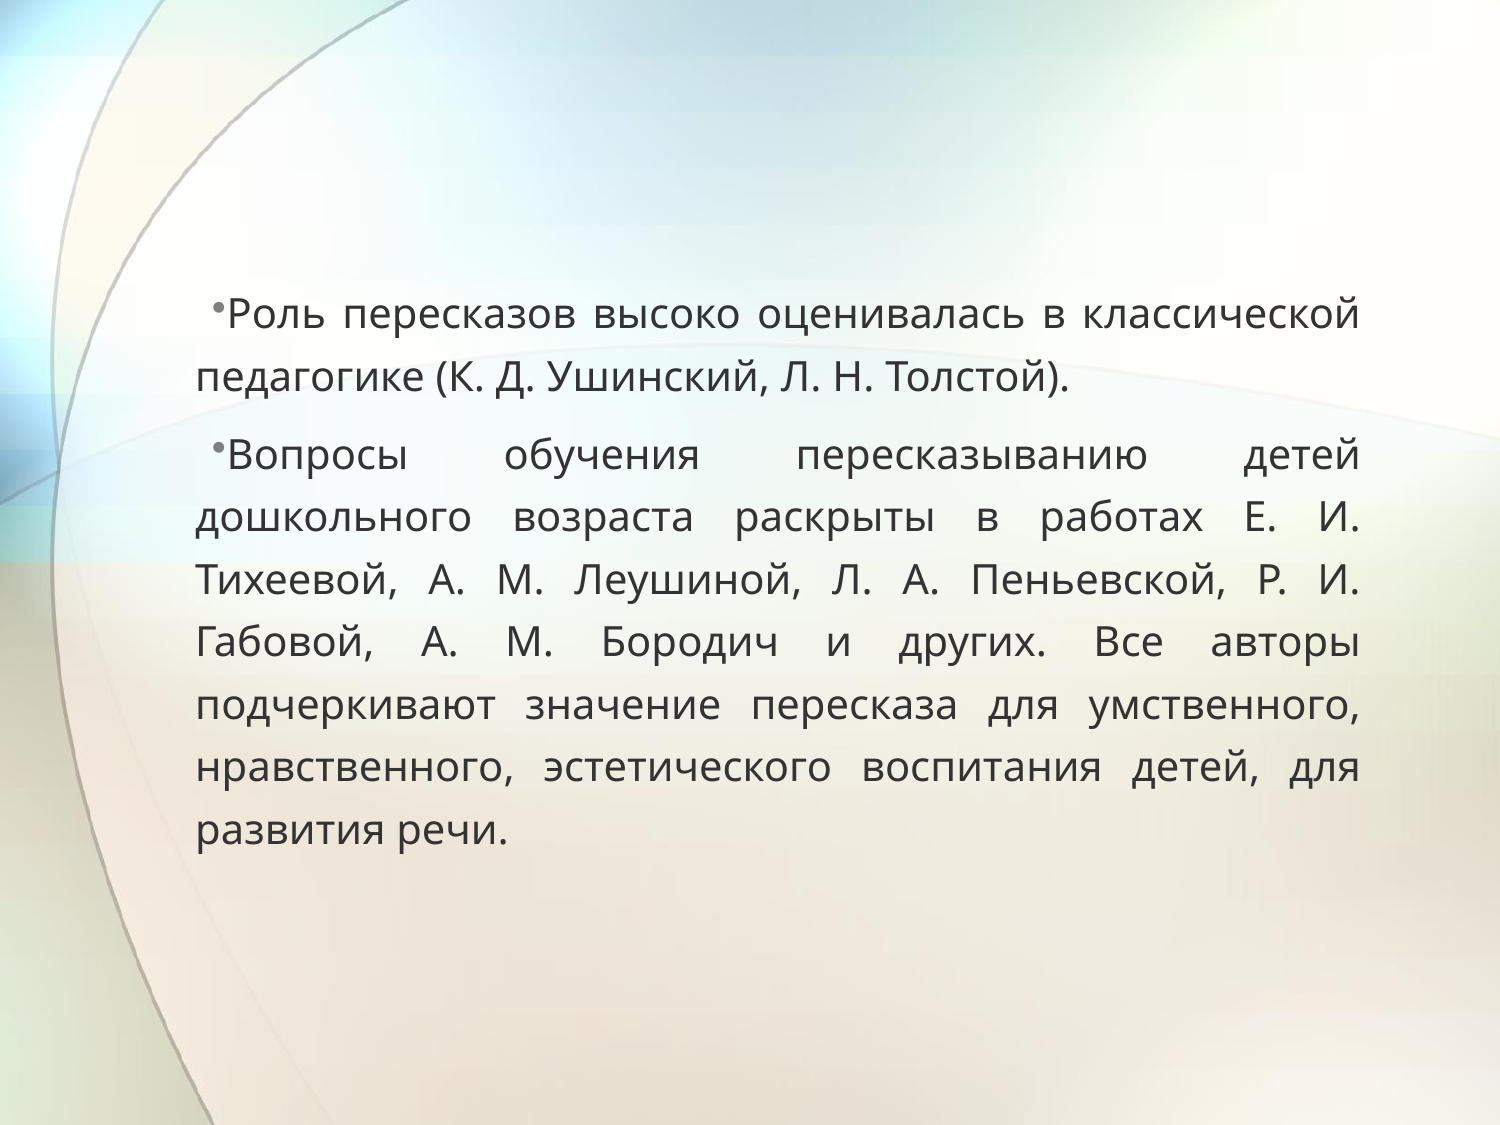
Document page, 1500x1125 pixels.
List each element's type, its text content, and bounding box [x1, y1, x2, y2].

picture [0, 0, 1500, 1125]
list Роль пересказов высоко оценивалась в классической педагогике (К. Д. Ушинский, Л. Н. Толстой). Вопросы обучения пересказыванию детей дошкольного возраста раскрыты в работах Е. И. Тихеевой, А. М. Леушиной, Л. А. Пеньевской, Р. И. Габовой, А. М. Бородич и других. Все авторы подчеркивают значение пересказа для умственного, нравственного, эстетического воспитания детей, для развития речи. [123, 267, 1376, 823]
